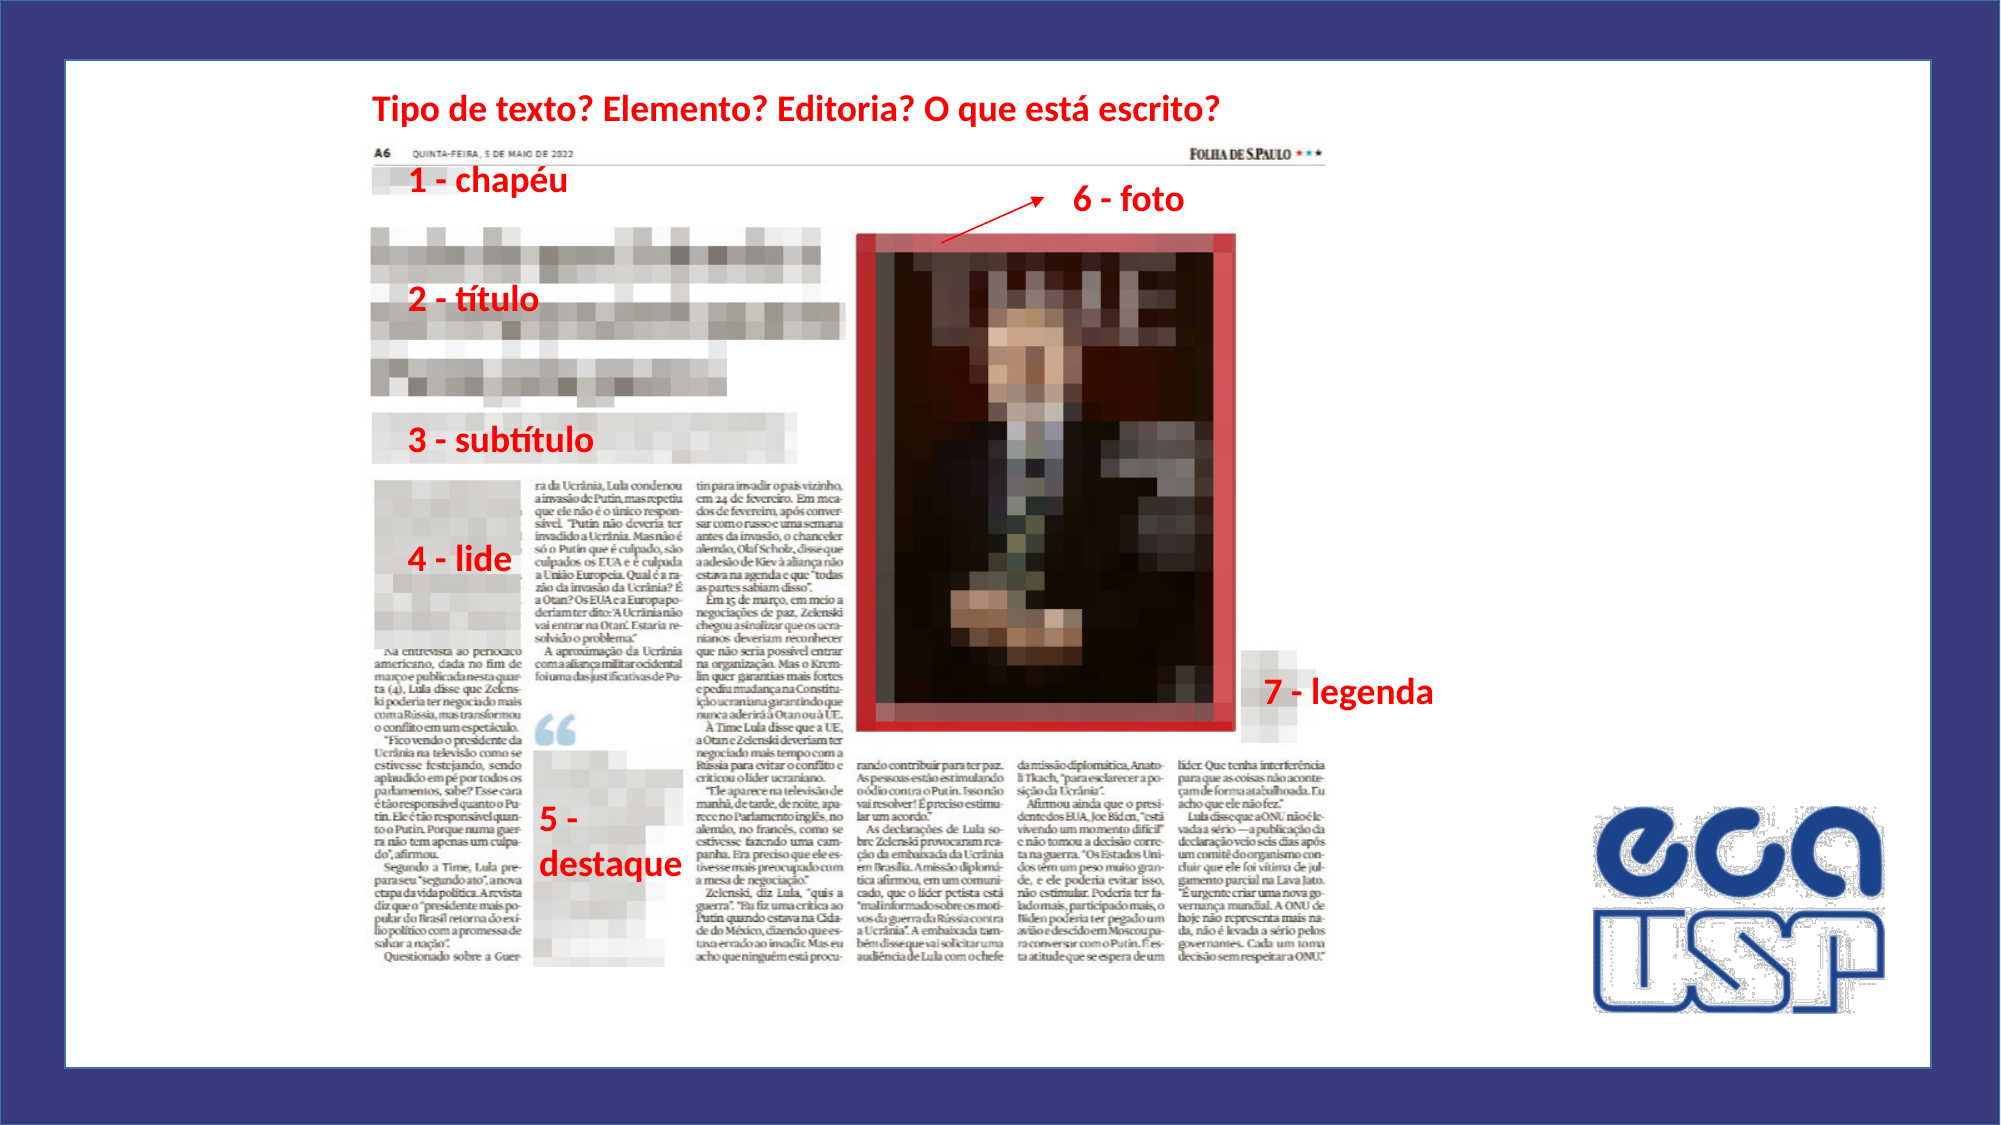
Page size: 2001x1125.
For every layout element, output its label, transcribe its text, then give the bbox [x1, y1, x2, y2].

text_box Tipo de texto? Elemento? Editoria? O que está escrito? [356, 76, 1315, 135]
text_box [941, 196, 1045, 243]
picture [1593, 806, 1885, 1014]
picture [356, 136, 1347, 981]
text_box 7 - legenda [1351, 659, 1495, 720]
